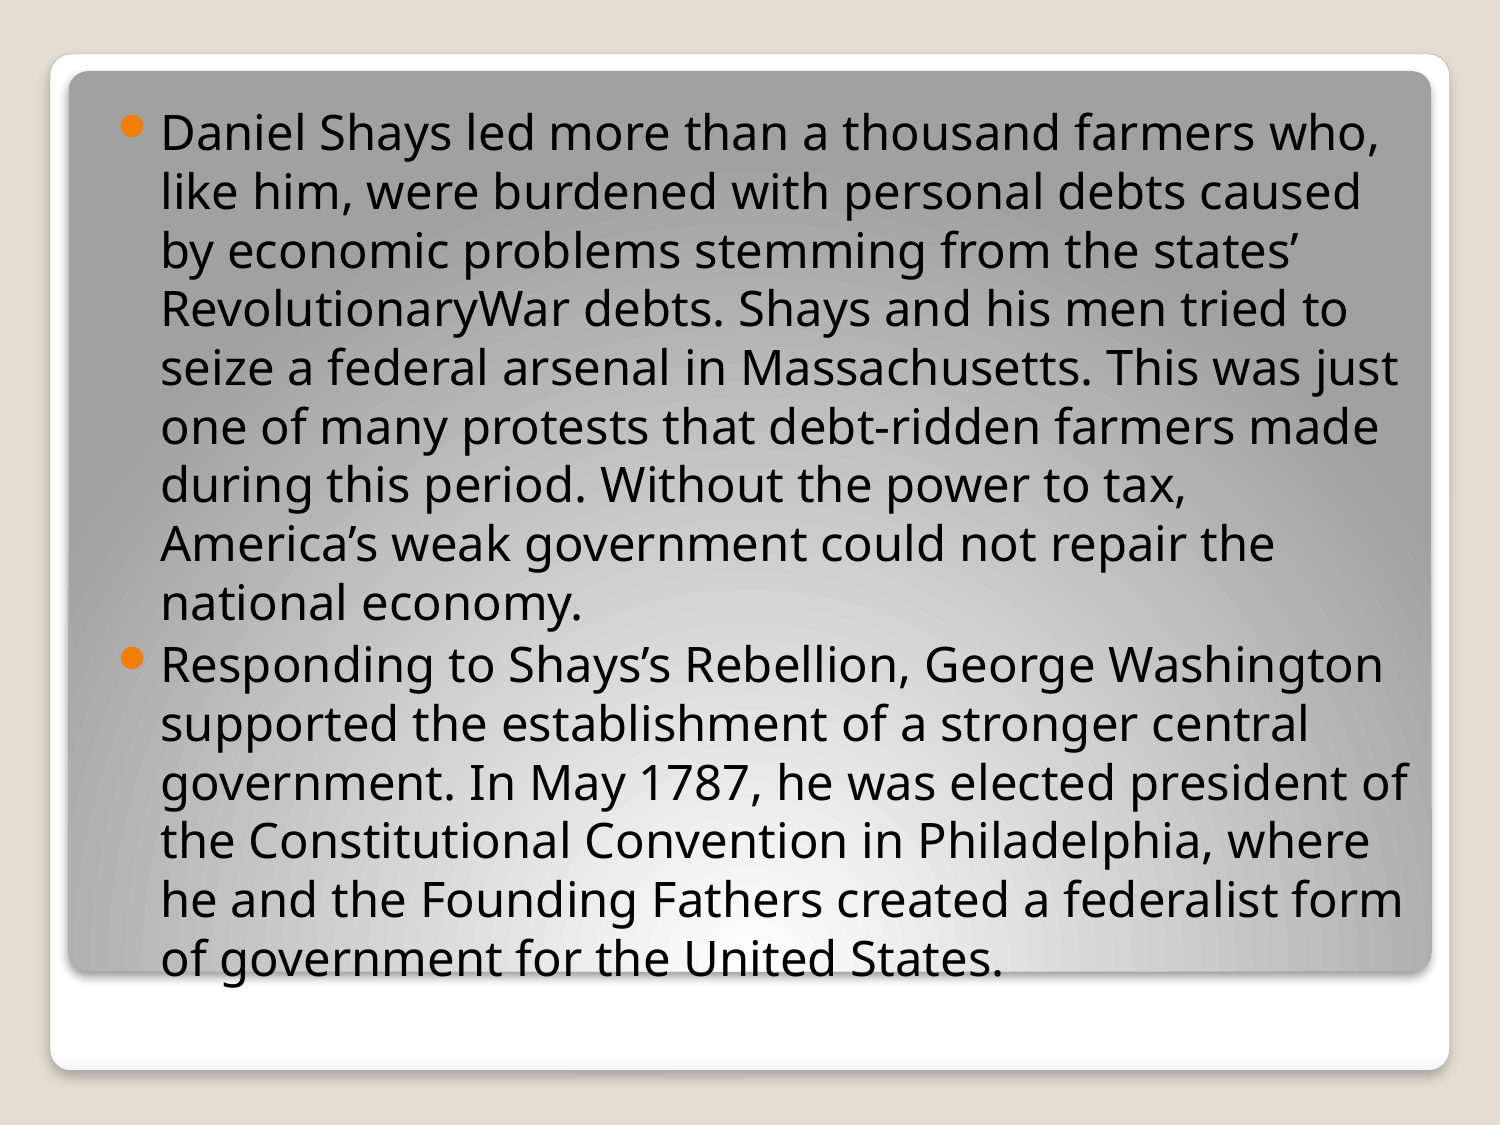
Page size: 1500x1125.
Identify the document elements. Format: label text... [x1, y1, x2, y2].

list Daniel Shays led more than a thousand farmers who, like him, were burdened with personal debts caused by economic problems stemming from the states’ RevolutionaryWar debts. Shays and his men tried to seize a federal arsenal in Massachusetts. This was just one of many protests that debt-ridden farmers made during this period. Without the power to tax, America’s weak government could not repair the national economy. Responding to Shays’s Rebellion, George Washington supported the establishment of a stronger central government. In May 1787, he was elected president of the Constitutional Convention in Philadelphia, where he and the Founding Fathers created a federalist form of government for the United States. [87, 86, 1425, 1013]
